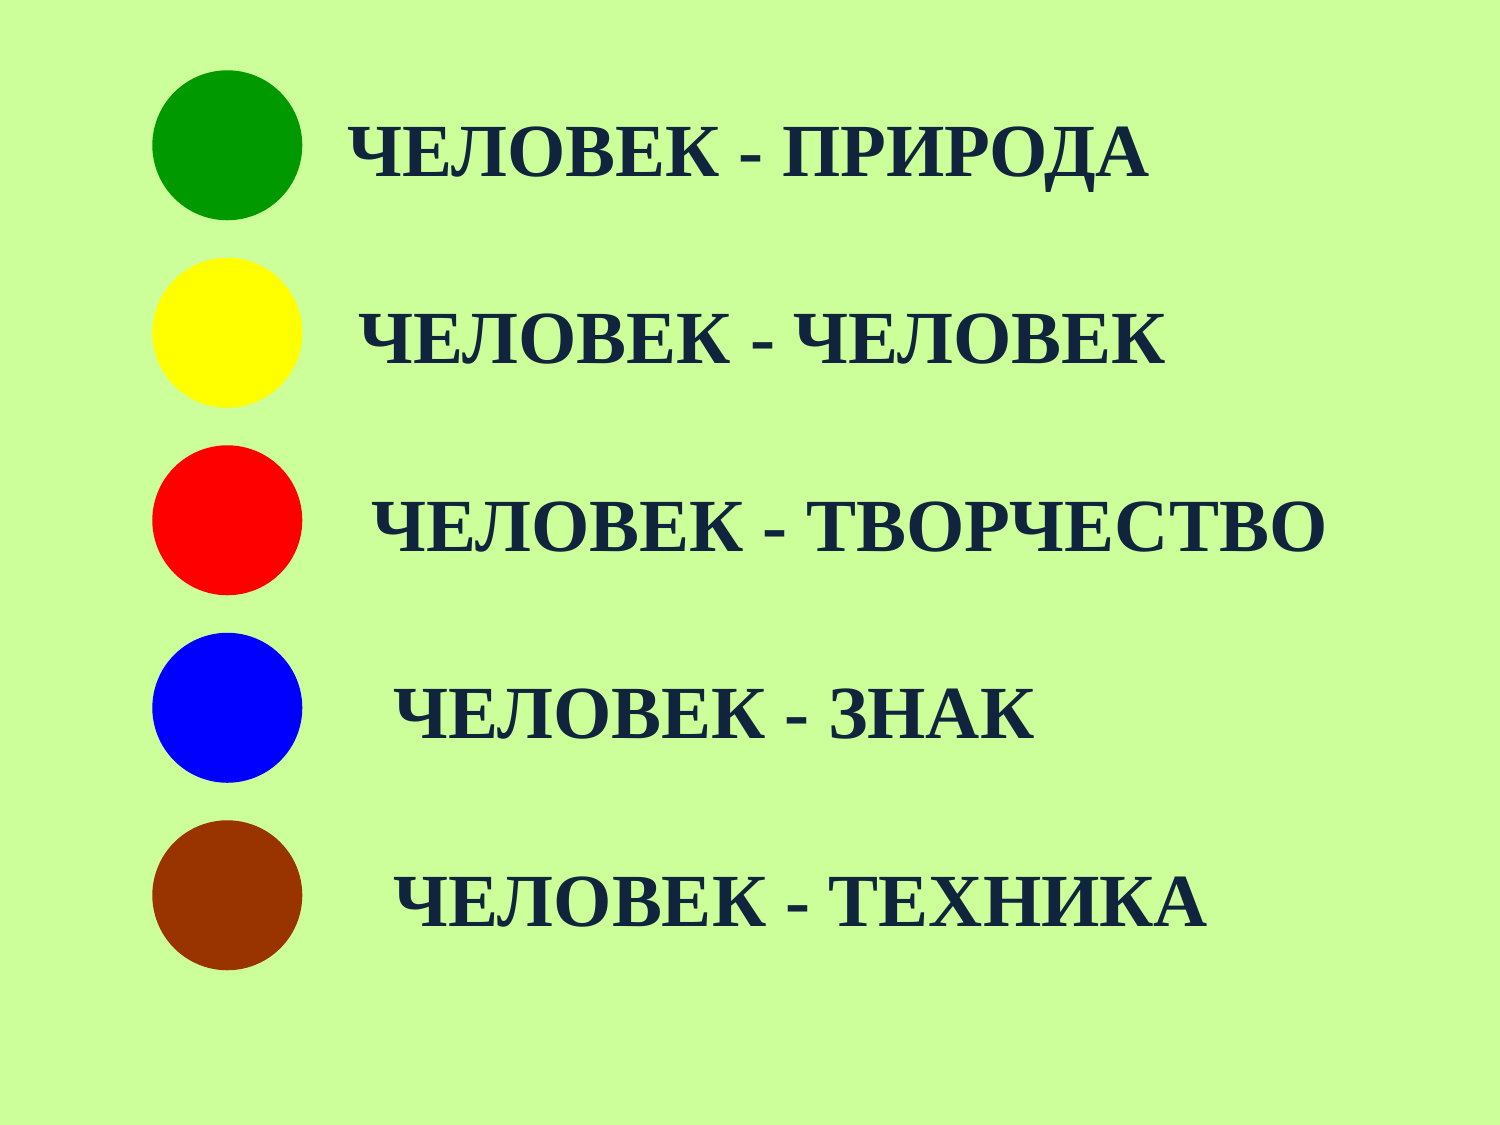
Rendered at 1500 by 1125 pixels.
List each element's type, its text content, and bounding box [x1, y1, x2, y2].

text_box ЧЕЛОВЕК - ПРИРОДА [332, 93, 1166, 199]
text_box ЧЕЛОВЕК - ТЕХНИКА [379, 843, 1224, 949]
text_box [150, 818, 305, 973]
text_box [150, 255, 305, 410]
text_box ЧЕЛОВЕК - ТВОРЧЕСТВО [356, 468, 1343, 574]
text_box ЧЕЛОВЕК - ЗНАК [378, 656, 1050, 761]
text_box [150, 443, 305, 598]
text_box [150, 630, 305, 785]
text_box [150, 68, 305, 223]
text_box ЧЕЛОВЕК - ЧЕЛОВЕК [343, 281, 1182, 386]
